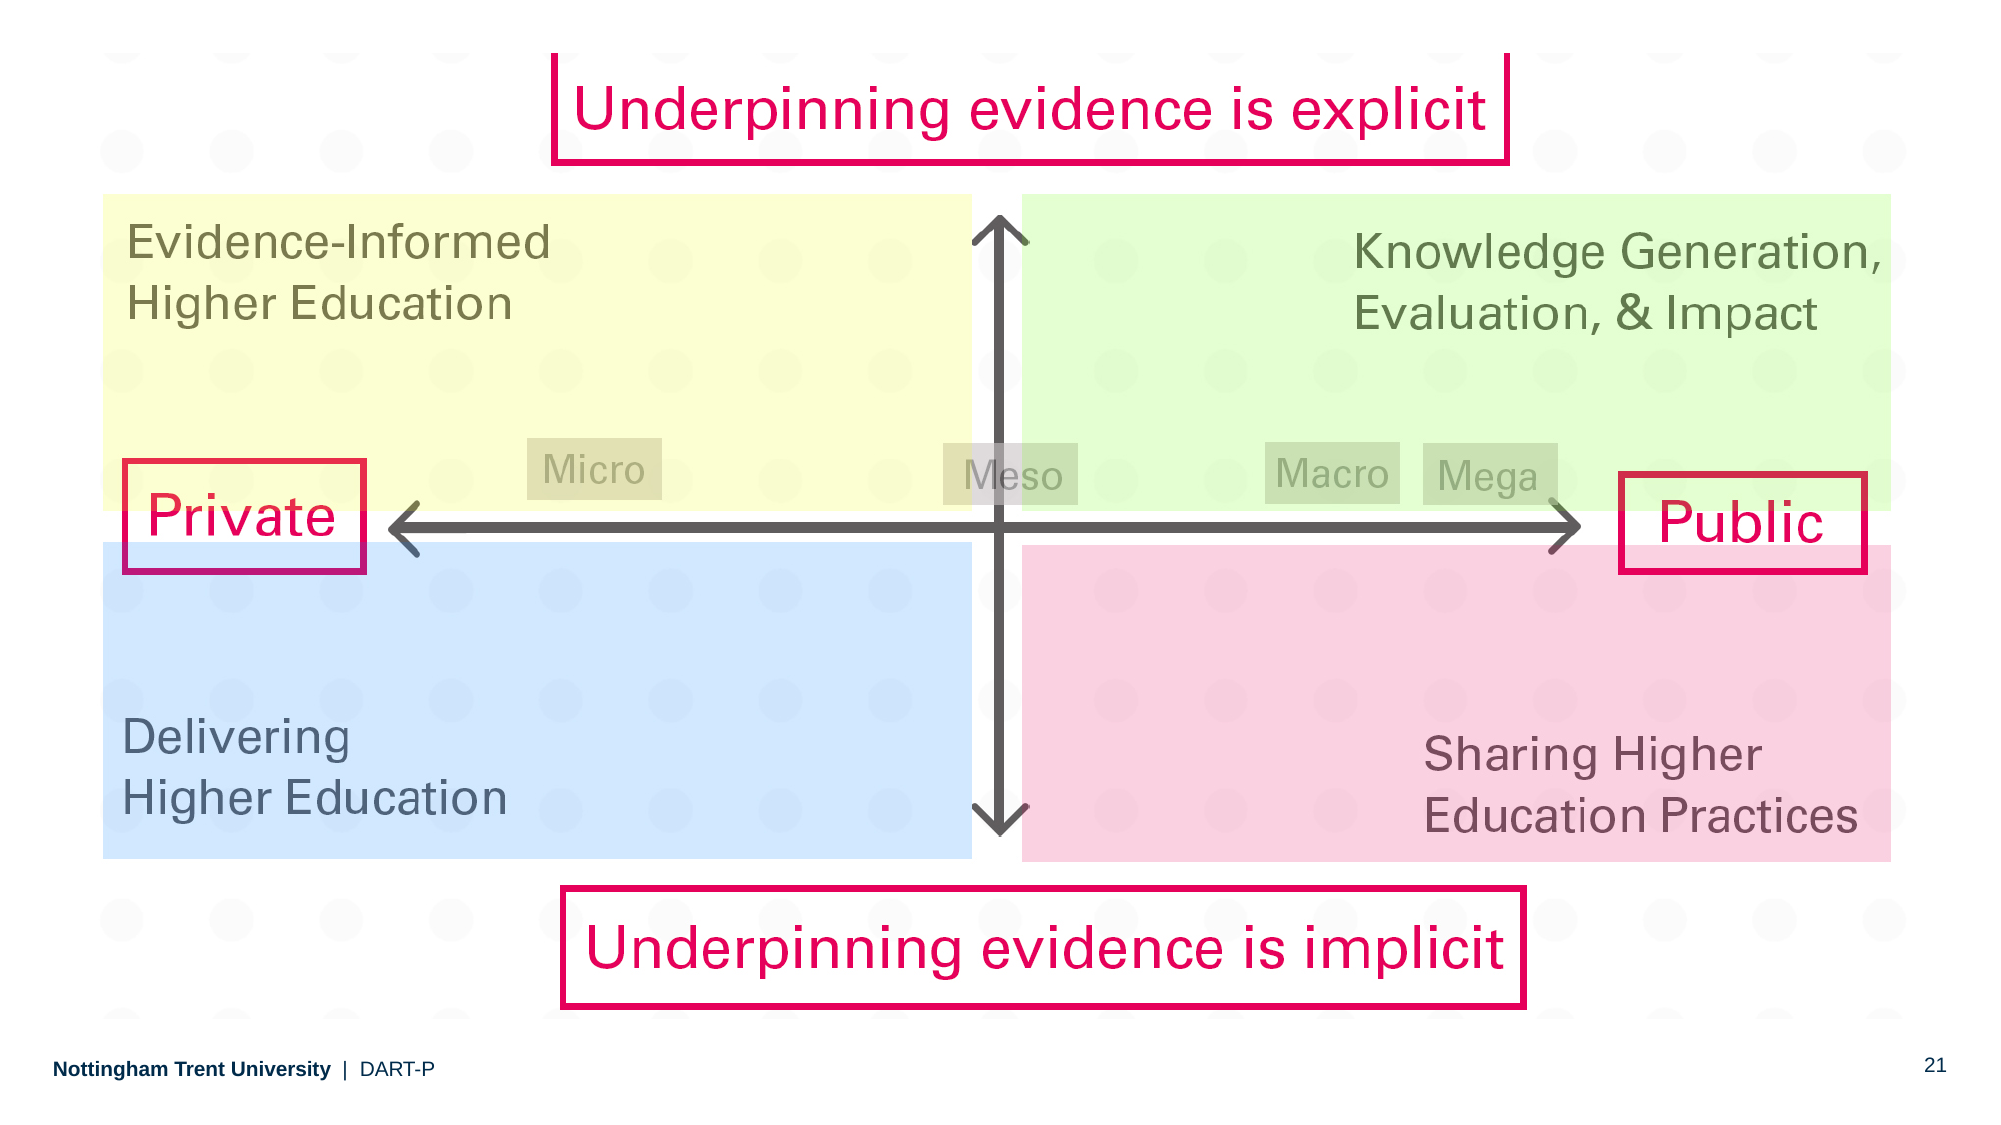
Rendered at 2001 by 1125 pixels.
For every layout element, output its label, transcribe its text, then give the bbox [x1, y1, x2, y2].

slide_number 21 [1799, 1051, 1947, 1093]
picture [53, 53, 1947, 1019]
footer DART-P [359, 1055, 939, 1092]
